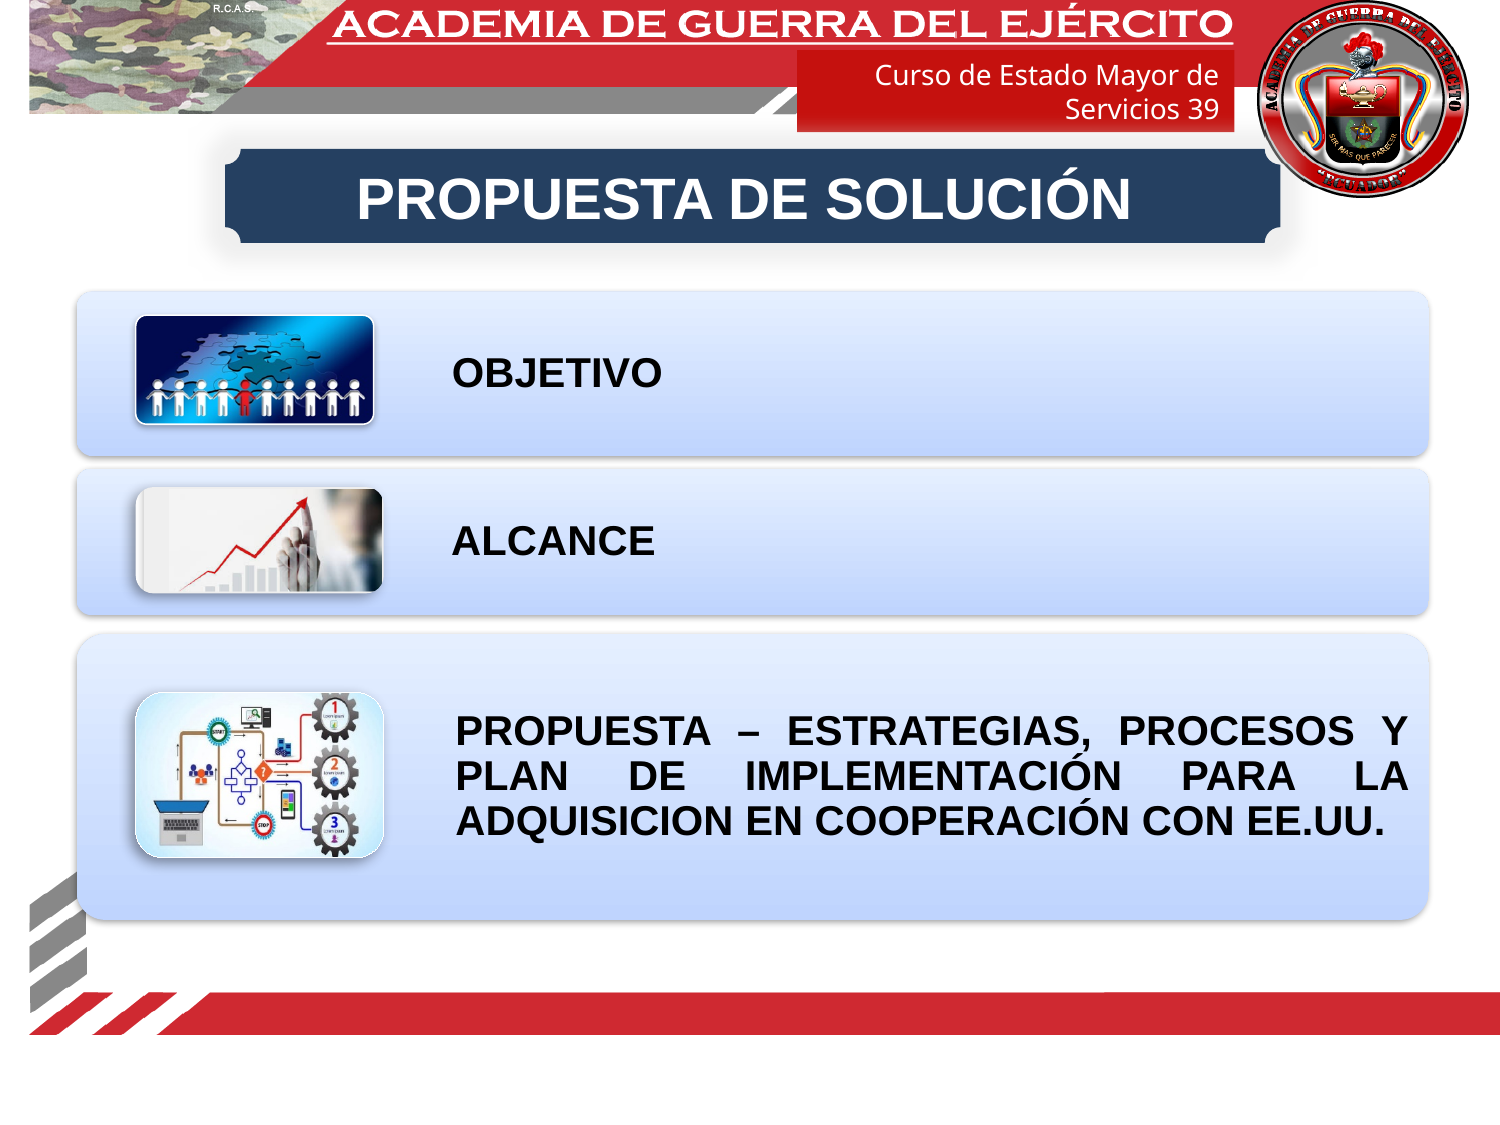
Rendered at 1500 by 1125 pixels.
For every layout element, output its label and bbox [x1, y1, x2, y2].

picture [135, 692, 384, 858]
picture [29, 0, 1500, 1036]
text_box [76, 278, 1429, 1125]
picture [135, 486, 384, 594]
